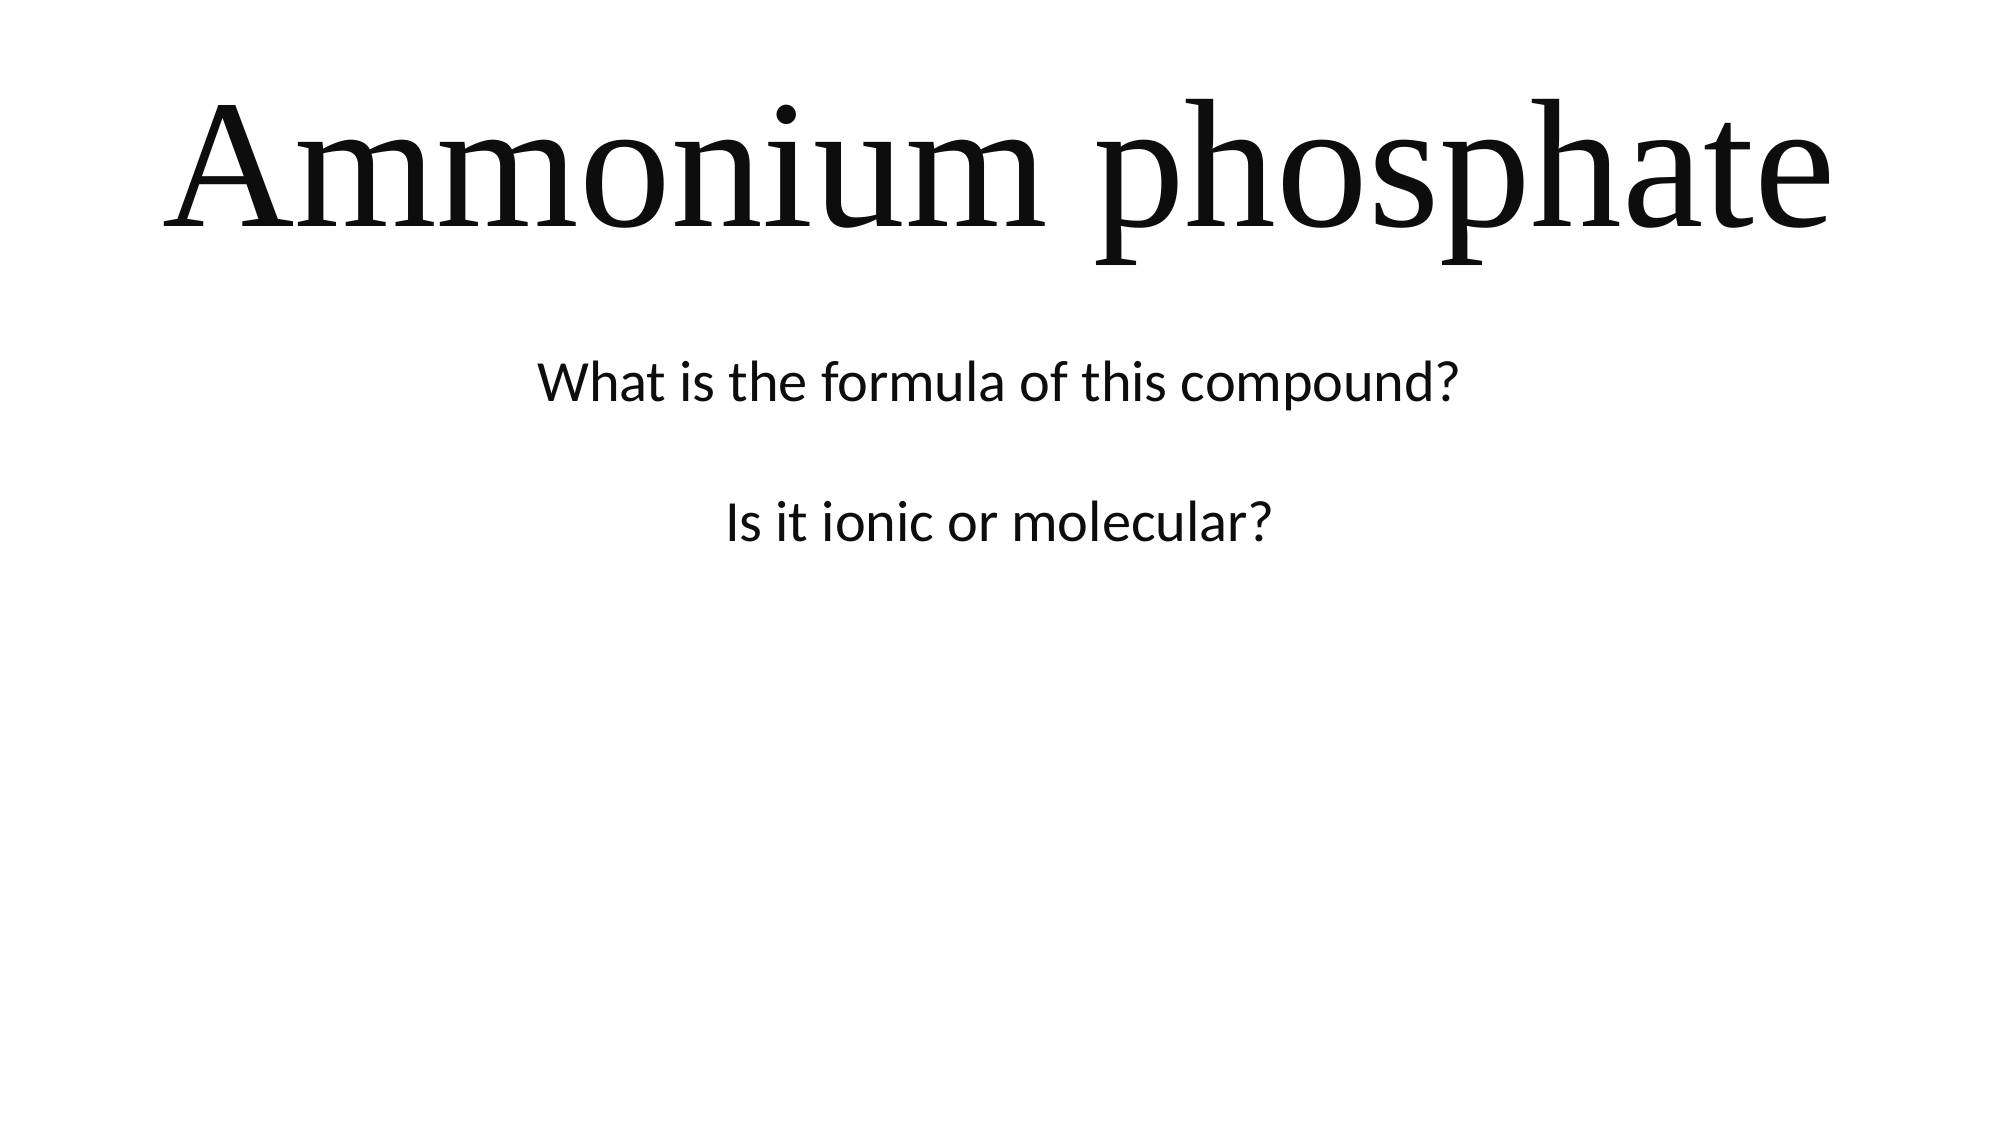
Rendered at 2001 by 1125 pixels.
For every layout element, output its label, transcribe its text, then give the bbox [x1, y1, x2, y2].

text_box Ammonium phosphate [0, 36, 2000, 336]
text_box What is the formula of this compound? Is it ionic or molecular? [0, 336, 2000, 651]
